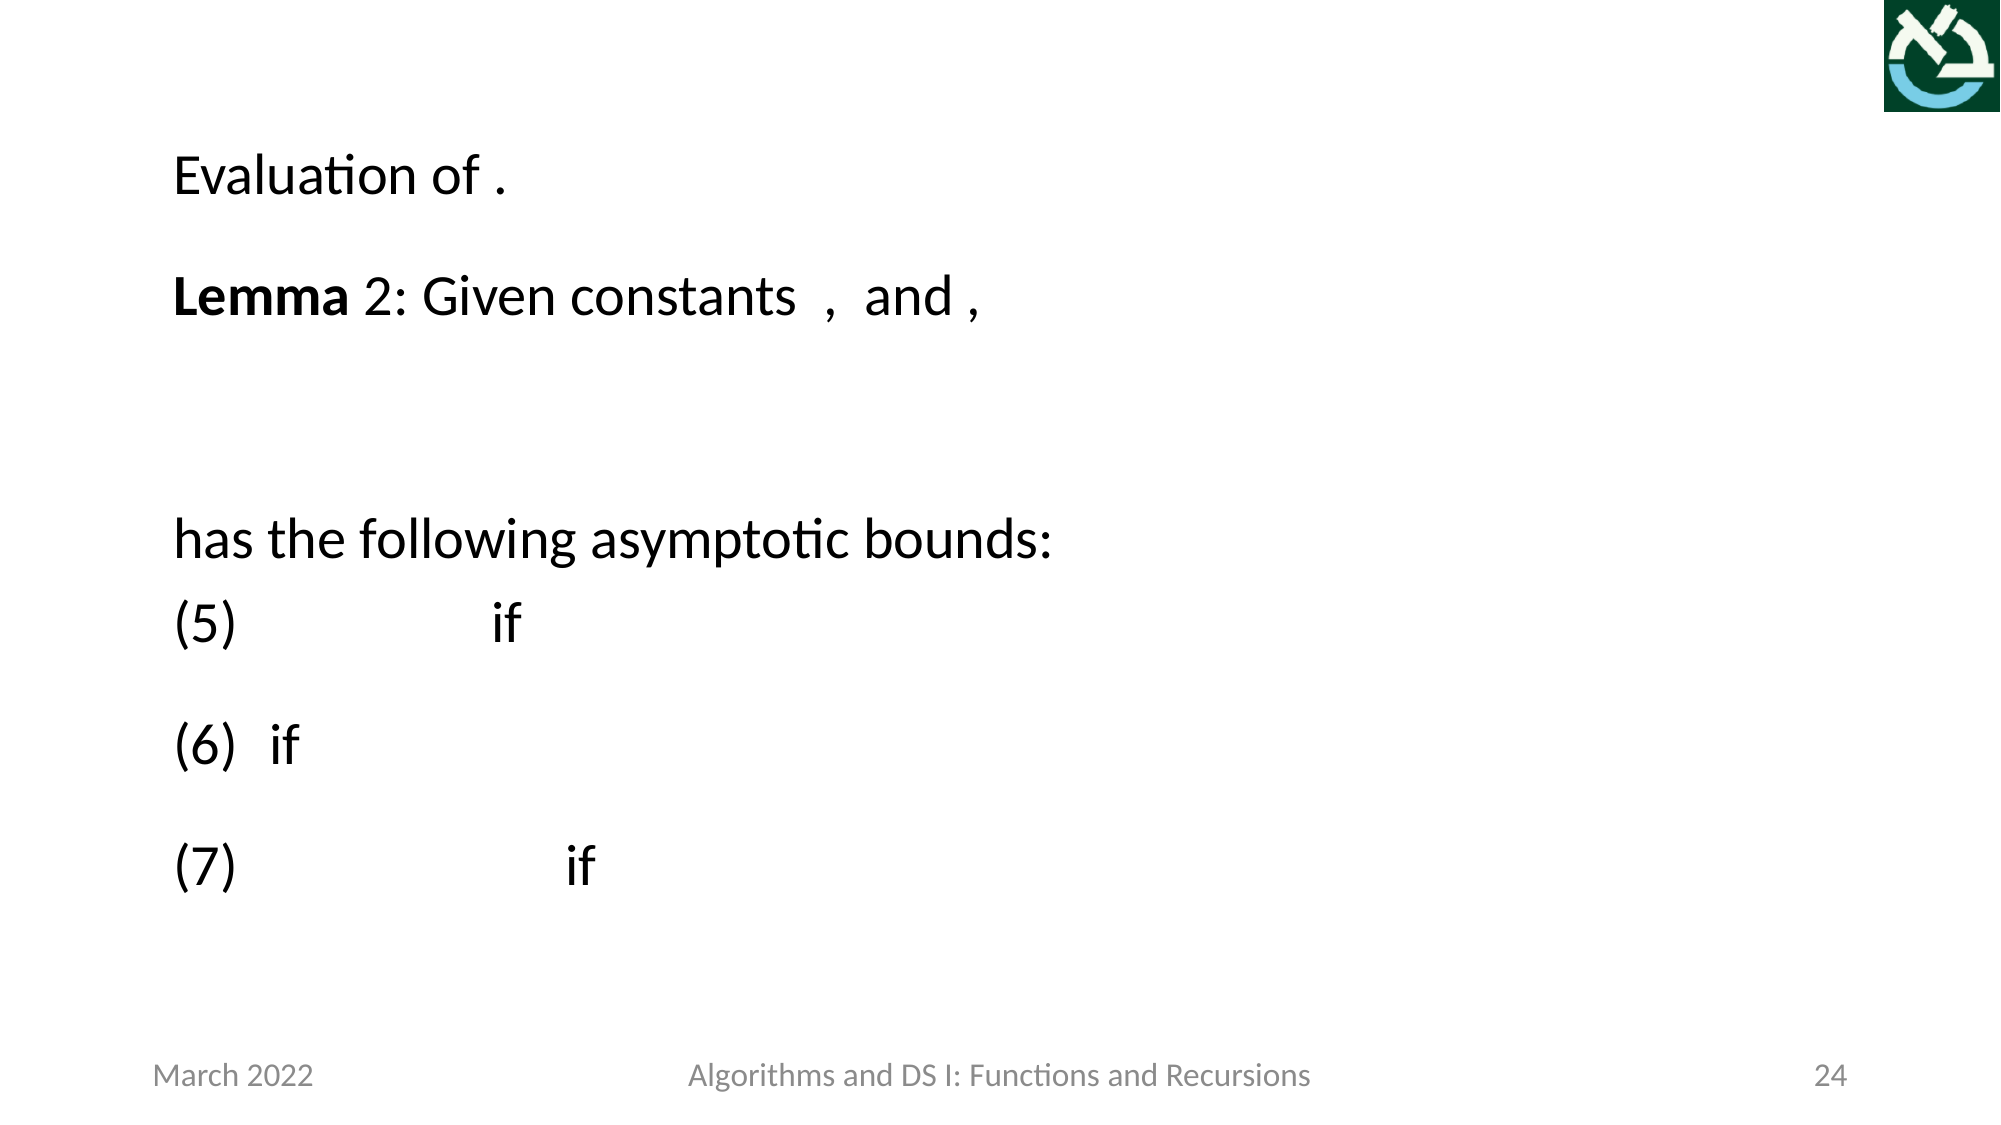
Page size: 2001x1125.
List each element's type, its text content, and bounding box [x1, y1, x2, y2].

slide_number 24 [1412, 1042, 1863, 1103]
picture [1884, 0, 2000, 112]
footer Algorithms and DS I: Functions and Recursions [662, 1042, 1338, 1103]
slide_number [137, 1042, 588, 1103]
